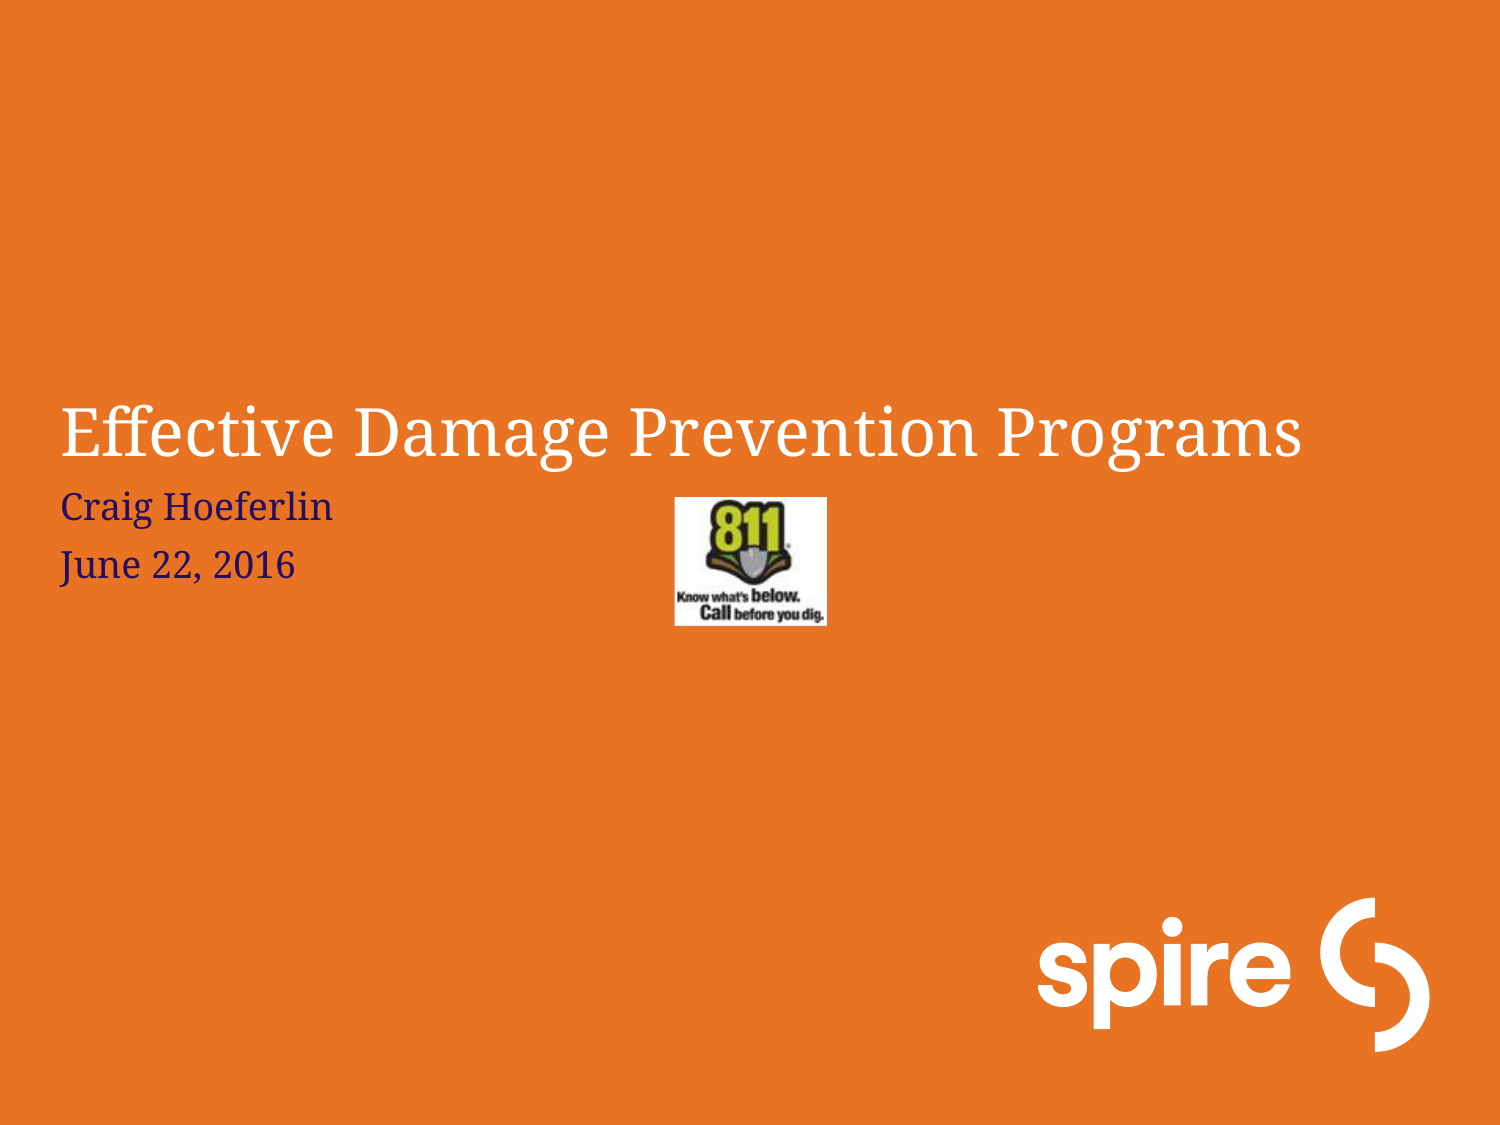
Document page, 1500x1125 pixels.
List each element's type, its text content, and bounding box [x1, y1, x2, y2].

list Craig Hoeferlin June 22, 2016 [60, 483, 1206, 834]
title Effective Damage Prevention Programs [60, 217, 1308, 471]
picture [673, 497, 827, 628]
